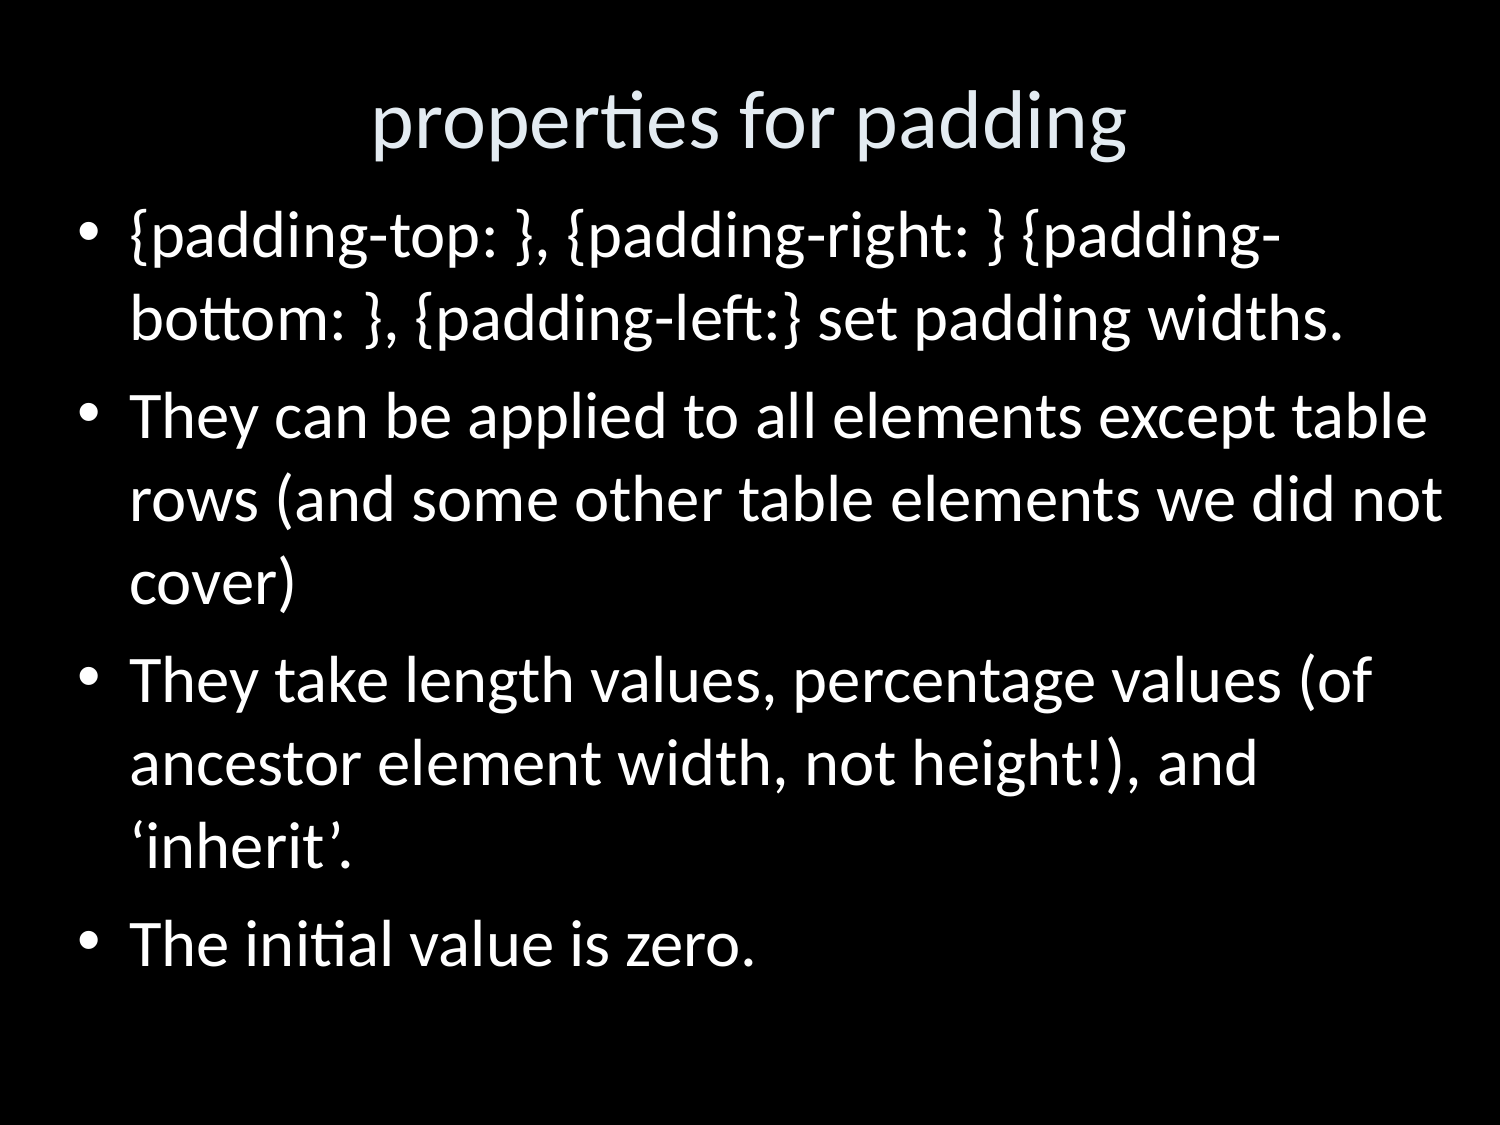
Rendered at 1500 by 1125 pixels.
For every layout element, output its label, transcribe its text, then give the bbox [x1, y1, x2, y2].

text_box properties for padding [75, 50, 1425, 187]
text_box {padding-top: }, {padding-right: } {padding-bottom: }, {padding-left:} set padding widths. They can be applied to all elements except table rows (and some other table elements we did not cover) They take length values, percentage values (of ancestor element width, not height!), and ‘inherit’. The initial value is zero. [75, 187, 1450, 1075]
